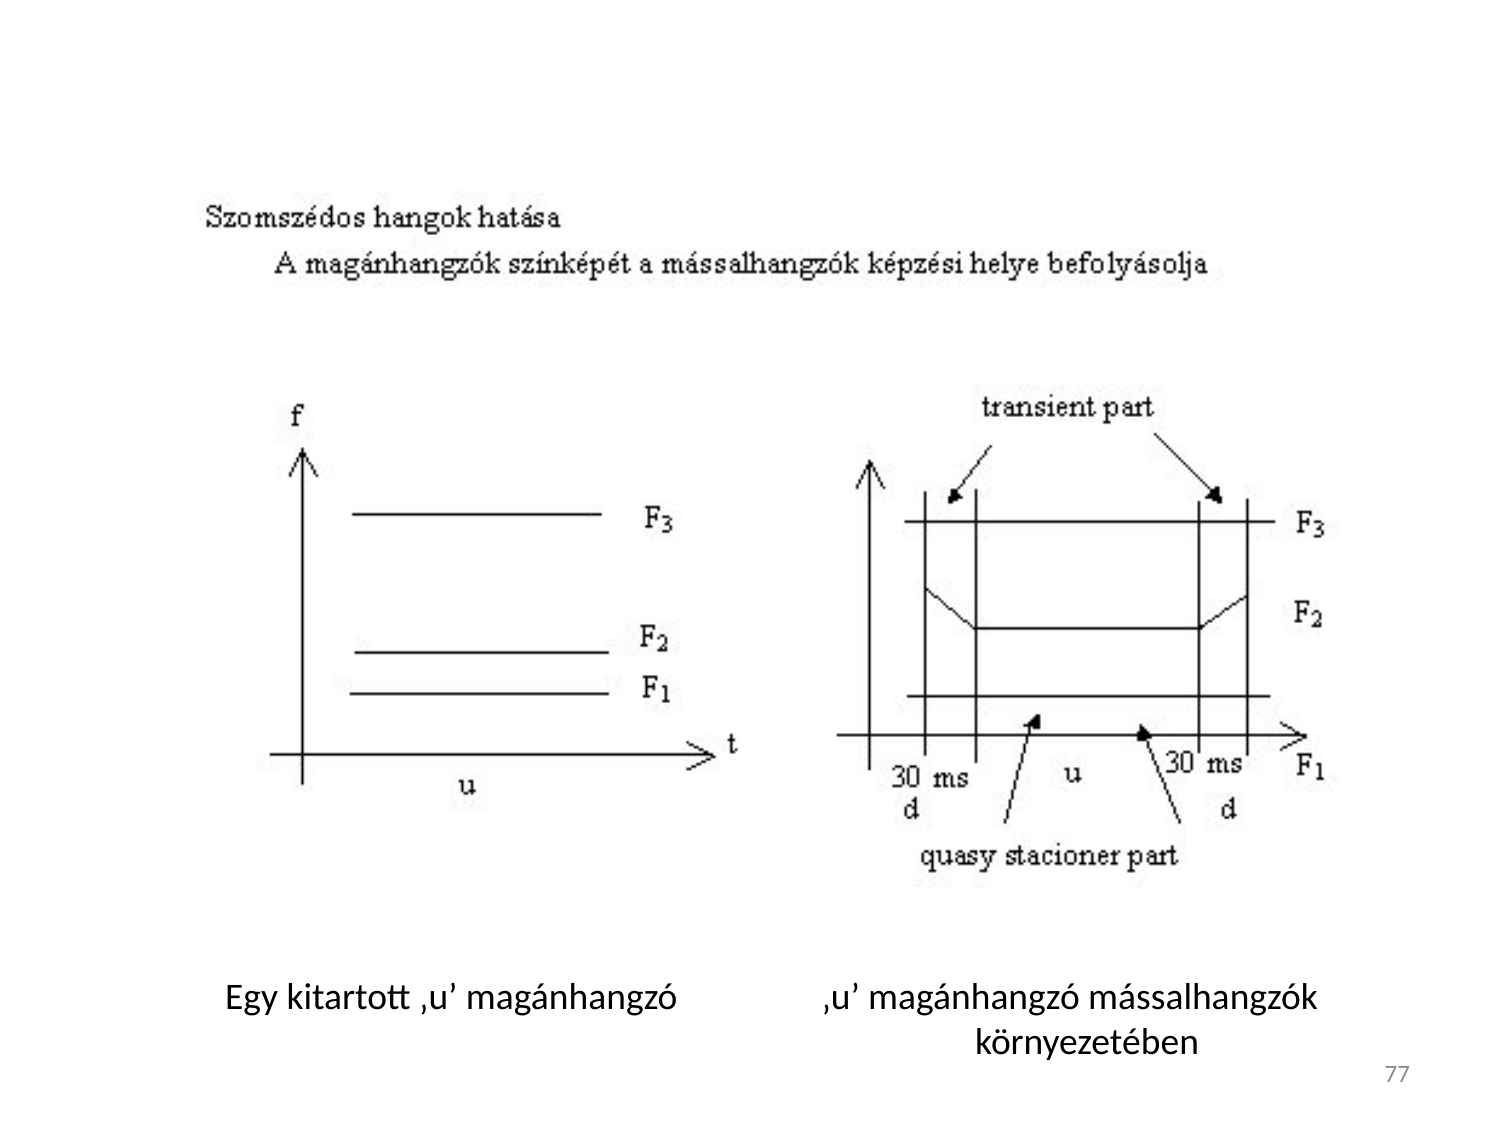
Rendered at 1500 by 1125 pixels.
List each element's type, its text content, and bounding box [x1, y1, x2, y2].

text_box Egy kitartott ‚u’ magánhangzó ‚u’ magánhangzó mássalhangzók környezetében [210, 964, 1343, 1070]
picture [159, 172, 1385, 914]
slide_number 77 [1074, 1042, 1425, 1103]
